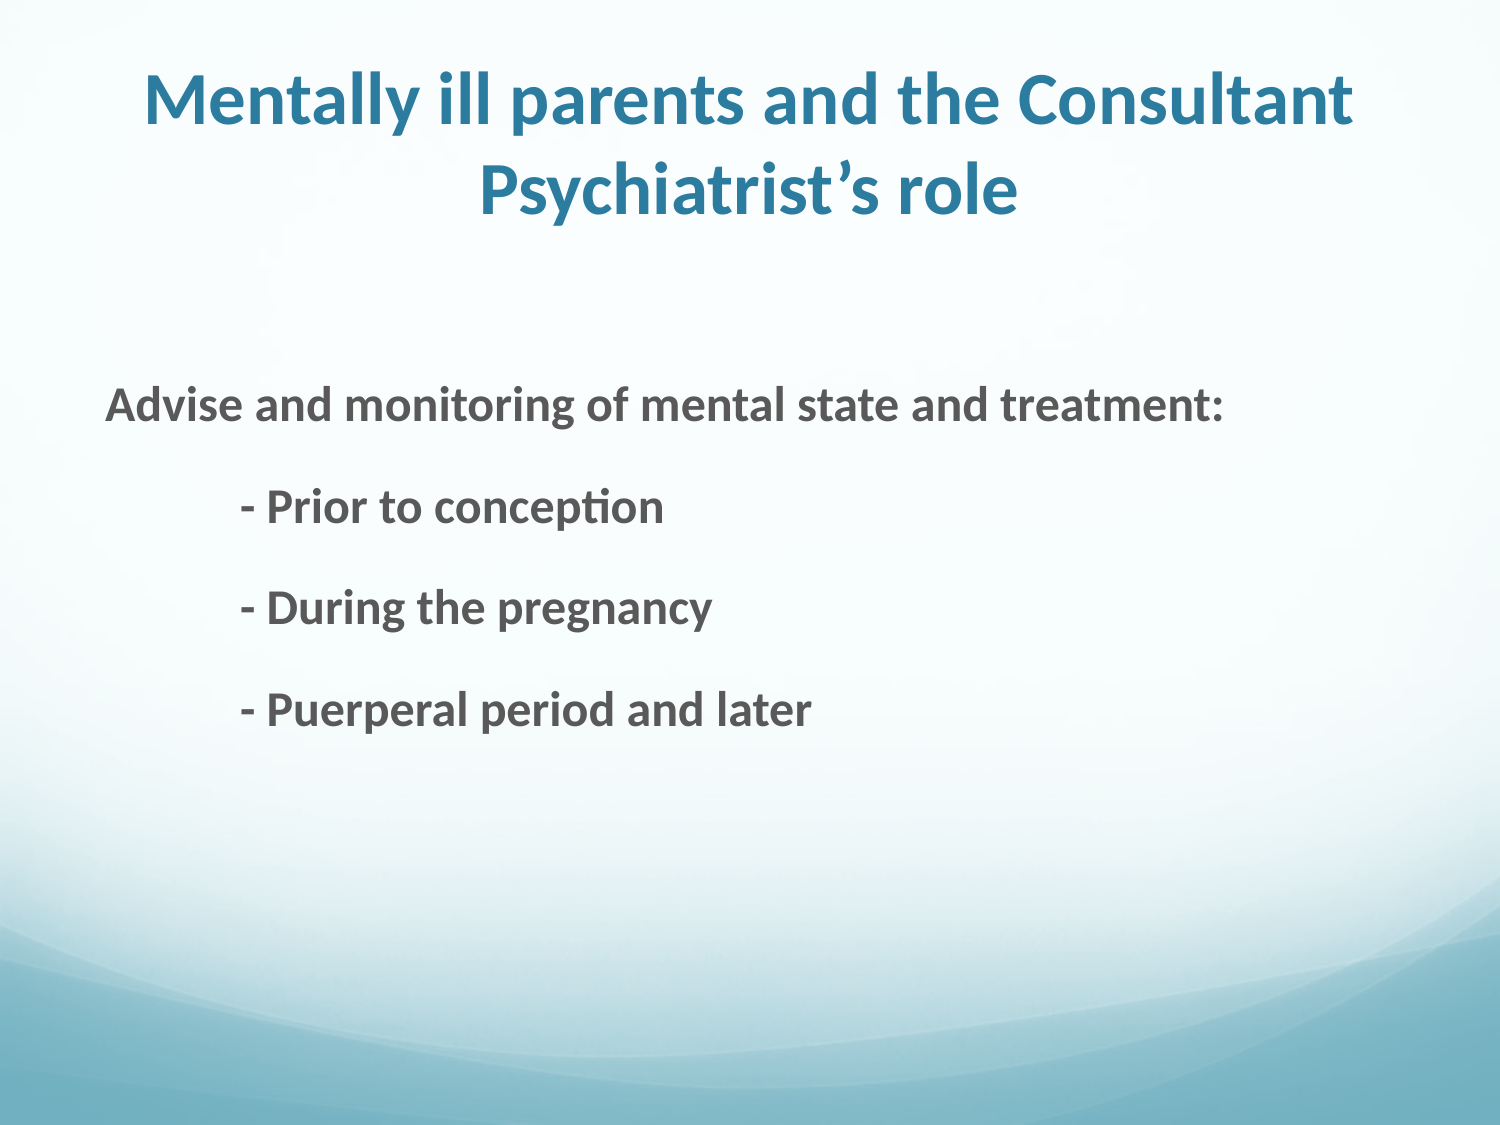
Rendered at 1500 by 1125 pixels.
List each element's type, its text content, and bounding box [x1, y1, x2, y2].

title Mentally ill parents and the Consultant Psychiatrist’s role [90, 17, 1410, 237]
list Advise and monitoring of mental state and treatment: - Prior to conception - During the pregnancy - Puerperal period and later [90, 262, 1410, 975]
